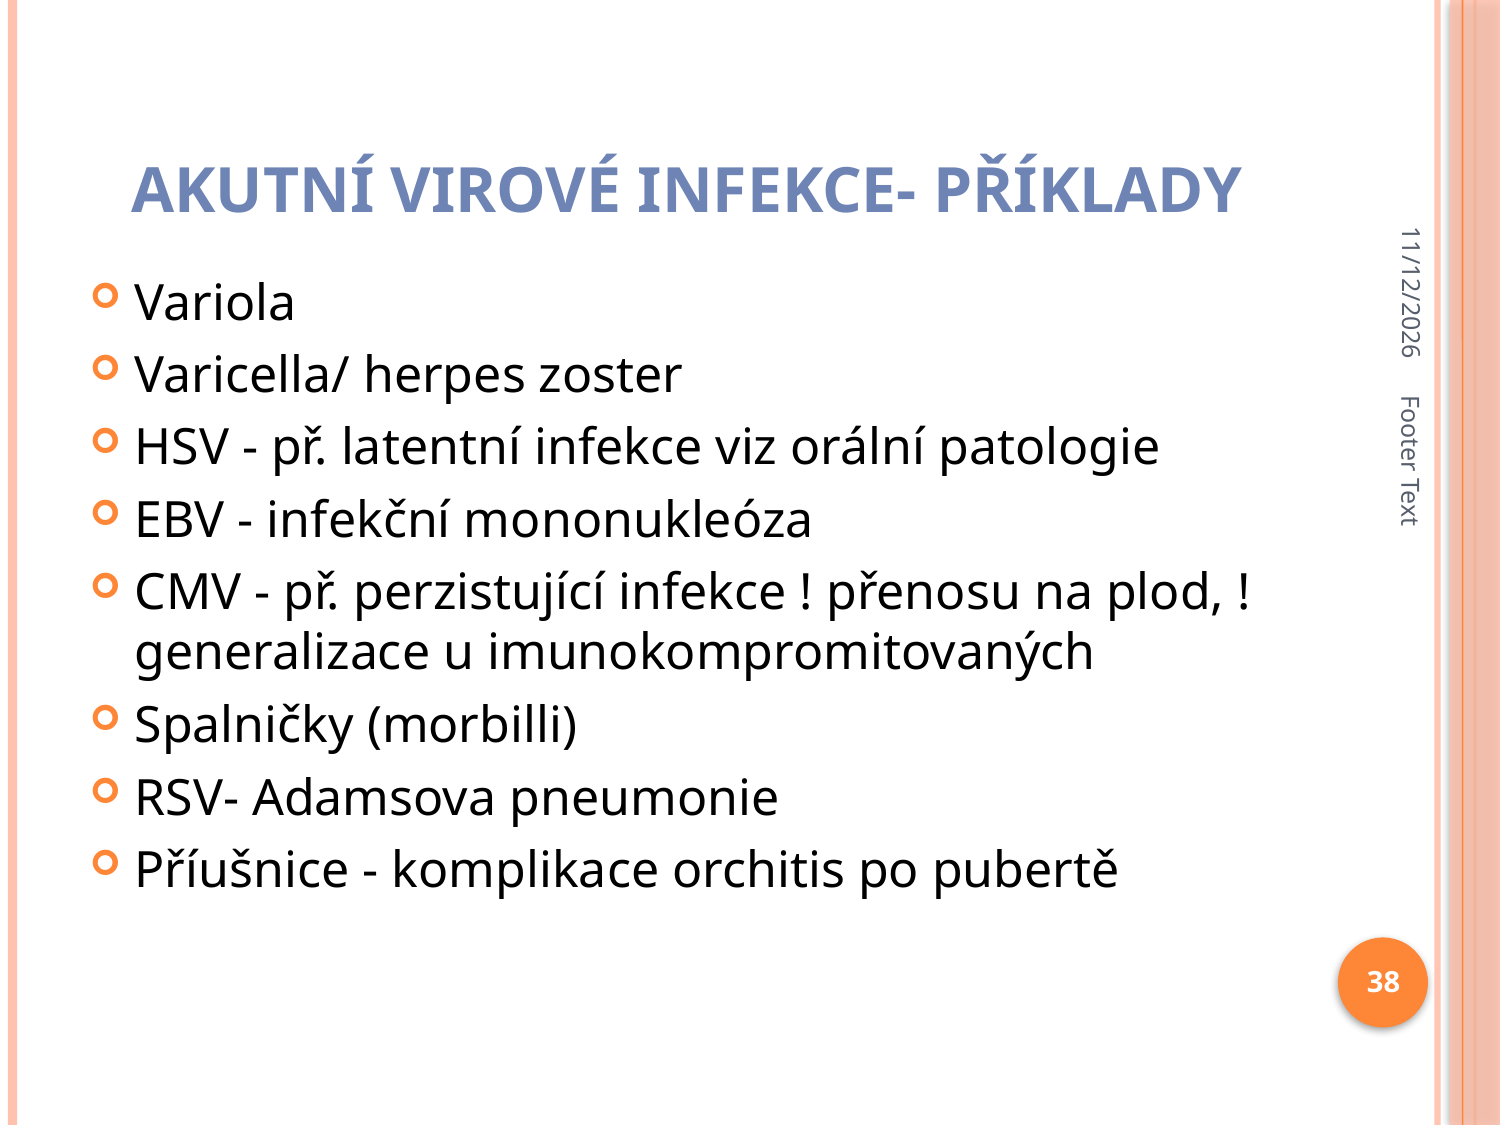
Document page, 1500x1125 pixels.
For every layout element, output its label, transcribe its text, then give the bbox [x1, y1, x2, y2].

list Variola Varicella/ herpes zoster HSV - př. latentní infekce viz orální patologie EBV - infekční mononukleóza CMV - př. perzistující infekce ! přenosu na plod, ! generalizace u imunokompromitovaných Spalničky (morbilli) RSV- Adamsova pneumonie Příušnice - komplikace orchitis po pubertě [75, 262, 1300, 1062]
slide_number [1378, 43, 1442, 374]
footer Footer Text [1379, 380, 1440, 906]
slide_number 38 [1333, 940, 1434, 1027]
title Akutní virové infekce- příklady [75, 45, 1300, 233]
